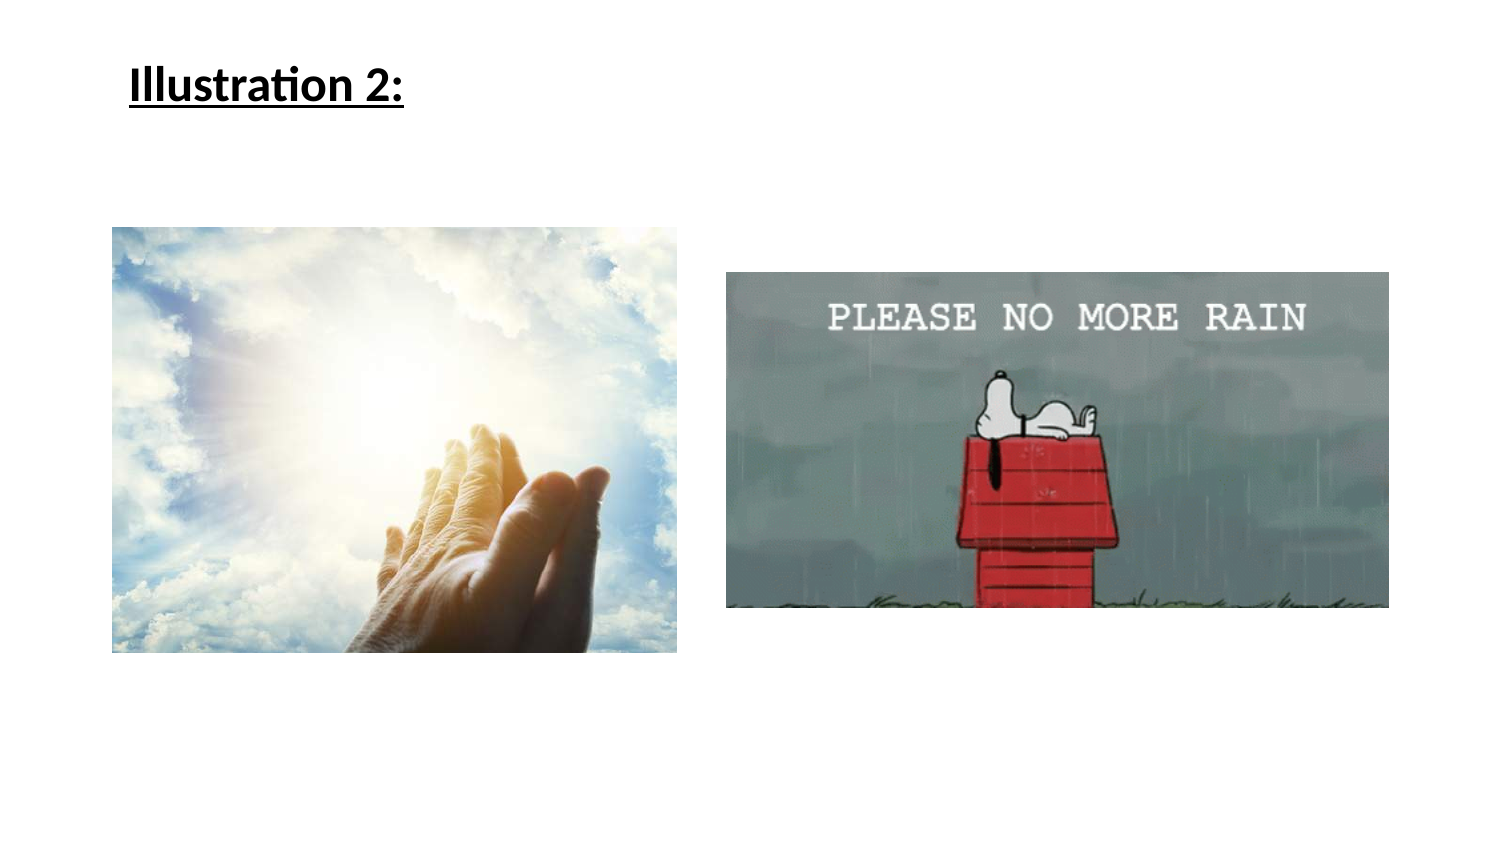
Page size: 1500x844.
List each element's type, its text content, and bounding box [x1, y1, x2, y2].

picture [111, 227, 677, 653]
text_box Illustration 2: [113, 43, 420, 119]
picture [726, 272, 1389, 609]
